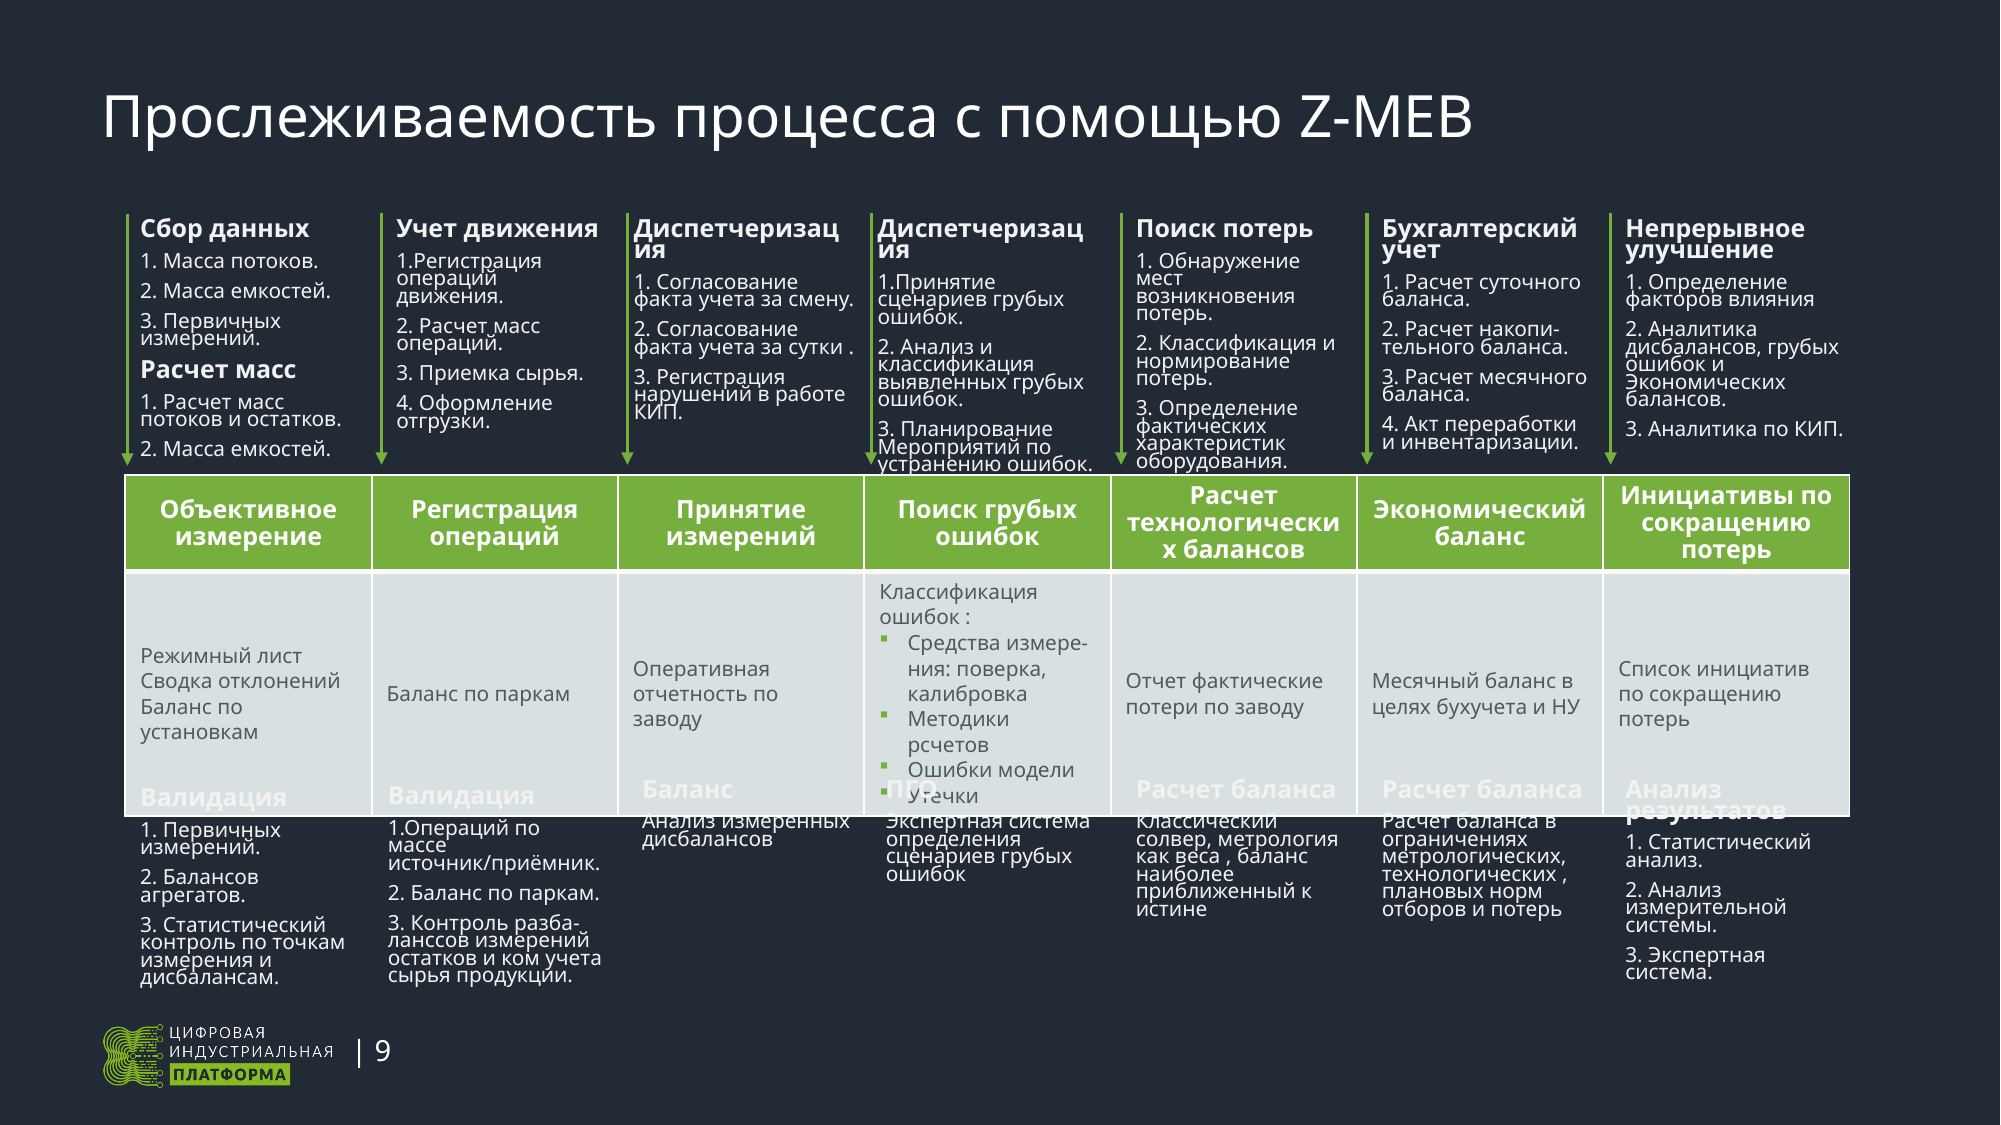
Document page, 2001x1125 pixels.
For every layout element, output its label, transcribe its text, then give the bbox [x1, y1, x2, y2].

title Прослеживаемость процесса с помощью Z-MEB [86, 0, 1490, 238]
picture [103, 1024, 332, 1088]
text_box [125, 212, 1875, 1030]
